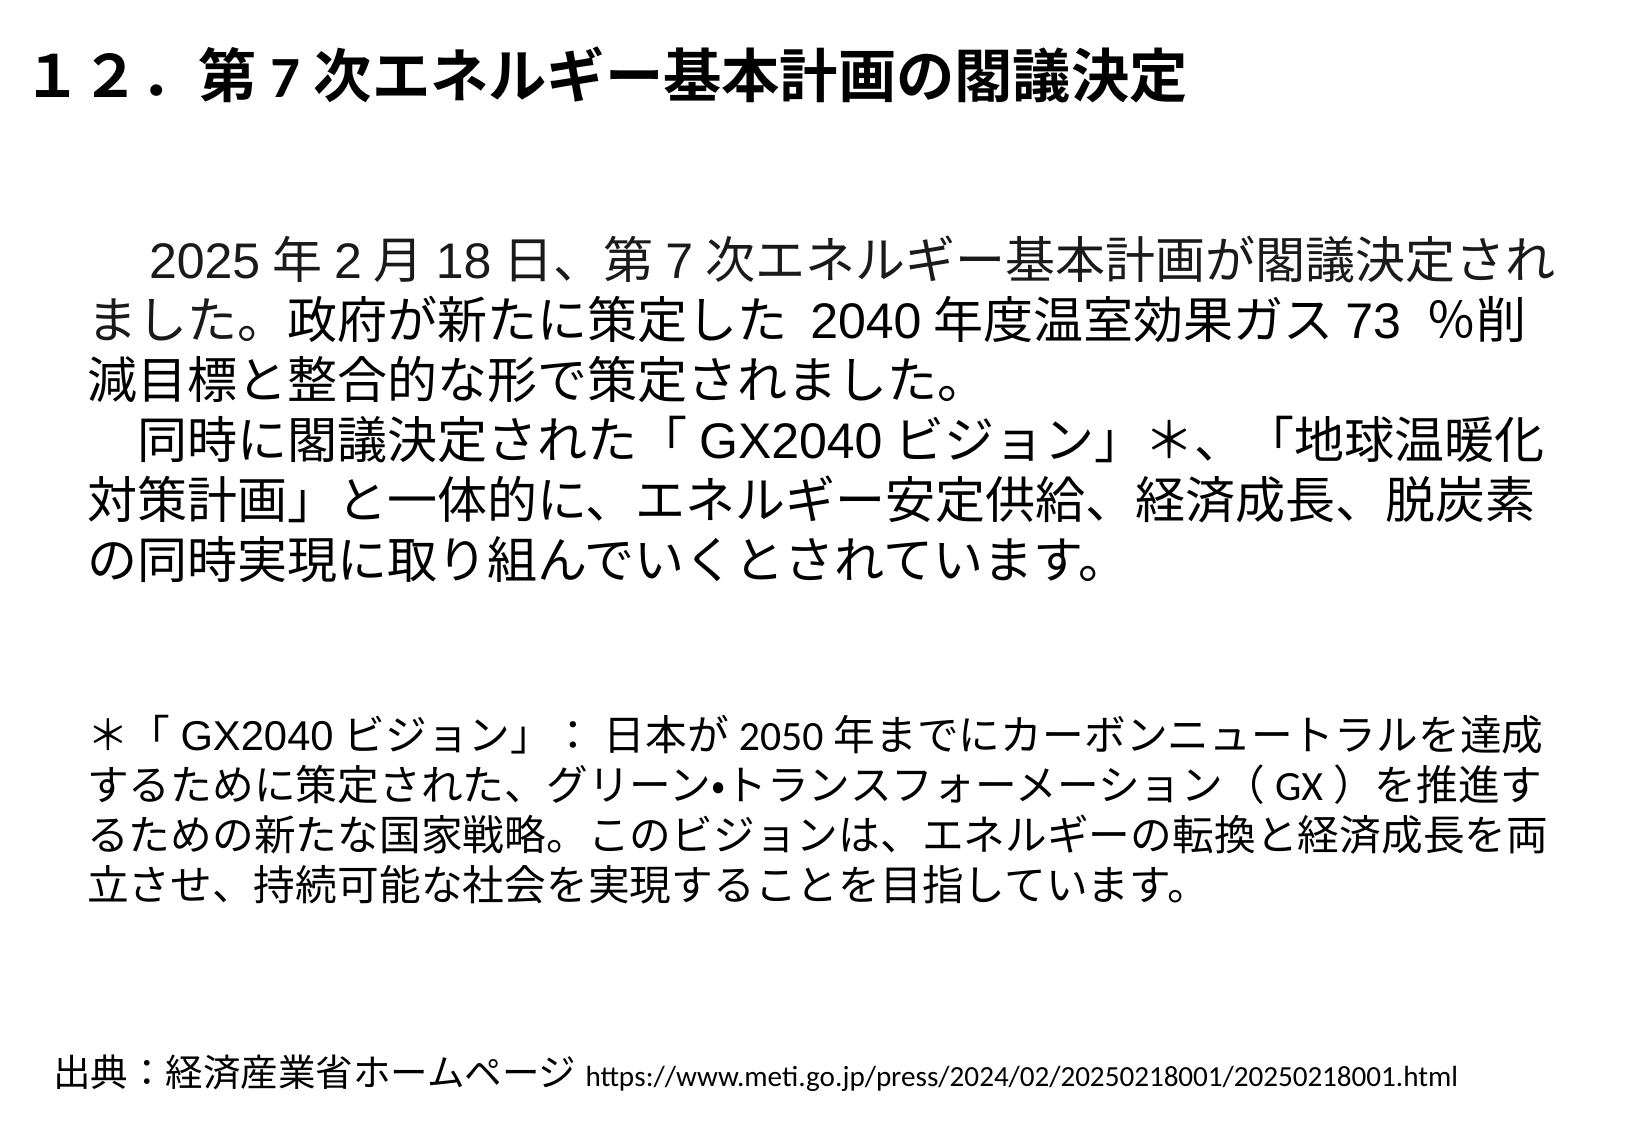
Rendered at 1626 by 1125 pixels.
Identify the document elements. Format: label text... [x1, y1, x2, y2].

text_box １２．第7次エネルギー基本計画の閣議決定 [8, 31, 1203, 117]
text_box 2025年2月18日、第7次エネルギー基本計画が閣議決定されました。政府が新たに策定した 2040年度温室効果ガス73 ％削減目標と整合的な形で策定されました。 同時に閣議決定された「GX2040ビジョン」＊、「地球温暖化対策計画」と一体的に、エネルギー安定供給、経済成長、脱炭素の同時実現に取り組んでいくとされています。 ＊「GX2040ビジョン」： 日本が2050年までにカーボンニュートラルを達成するために策定された、グリーン・トランスフォーメーション（GX）を推進するための新たな国家戦略。このビジョンは、エネルギーの転換と経済成長を両立させ、持続可能な社会を実現することを目指しています。 [72, 221, 1581, 916]
text_box 出典：経済産業省ホームページhttps://www.meti.go.jp/press/2024/02/20250218001/20250218001.html [38, 1041, 1474, 1101]
